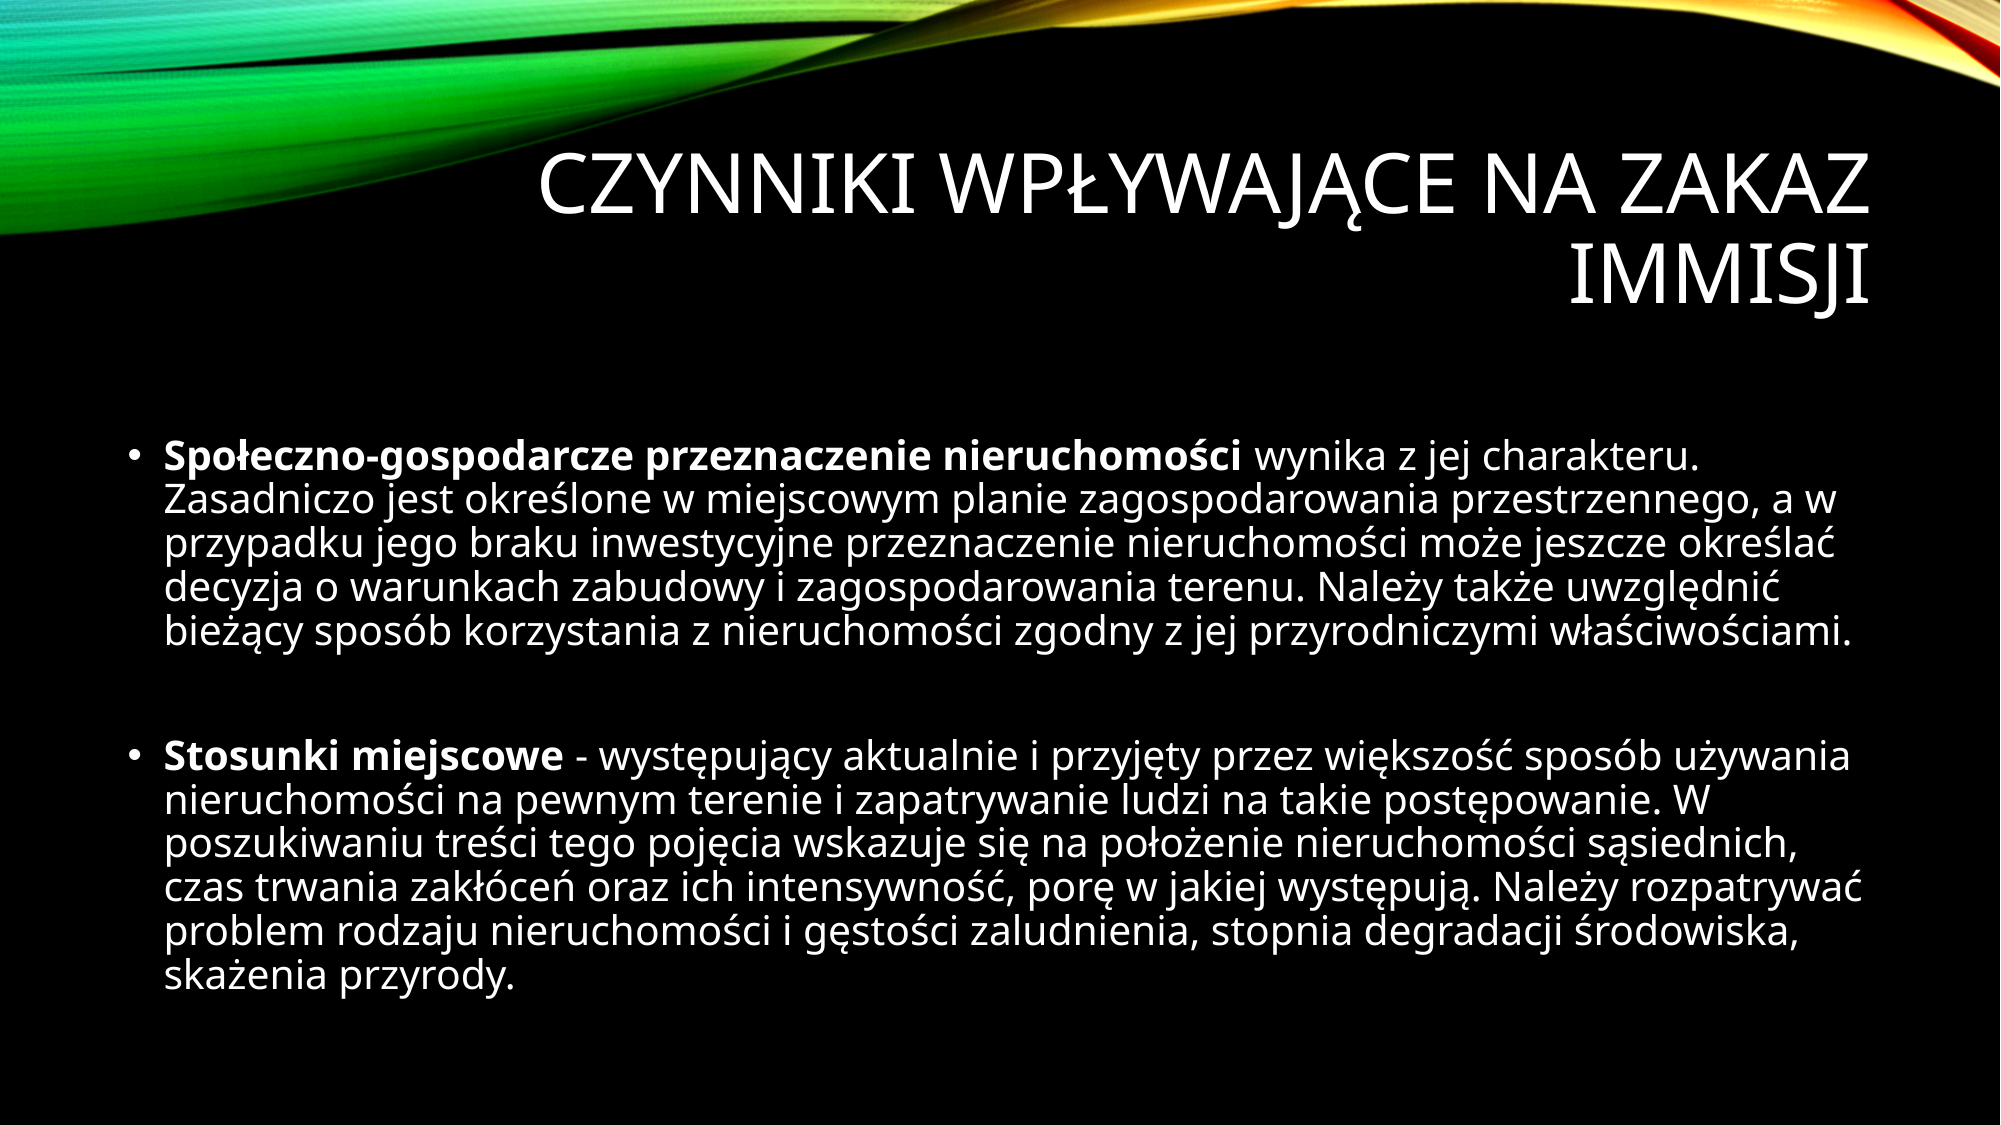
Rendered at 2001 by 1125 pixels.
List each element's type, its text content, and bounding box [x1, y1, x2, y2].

picture [0, 0, 2000, 237]
list Społeczno-gospodarcze przeznaczenie nieruchomości wynika z jej charakteru. Zasadniczo jest określone w miejscowym planie zagospodarowania przestrzennego, a w przypadku jego braku inwestycyjne przeznaczenie nieruchomości może jeszcze określać decyzja o warunkach zabudowy i zagospodarowania terenu. Należy także uwzględnić bieżący sposób korzystania z nieruchomości zgodny z jej przyrodniczymi właściwościami. Stosunki miejscowe - występujący aktualnie i przyjęty przez większość sposób używania nieruchomości na pewnym terenie i zapatrywanie ludzi na takie postępowanie. W poszukiwaniu treści tego pojęcia wskazuje się na położenie nieruchomości sąsiednich, czas trwania zakłóceń oraz ich intensywność, porę w jakiej występują. Należy rozpatrywać problem rodzaju nieruchomości i gęstości zaludnienia, stopnia degradacji środowiska, skażenia przyrody. [112, 360, 1888, 1021]
title Czynniki wpływające na zakaz immisji [474, 125, 1888, 338]
